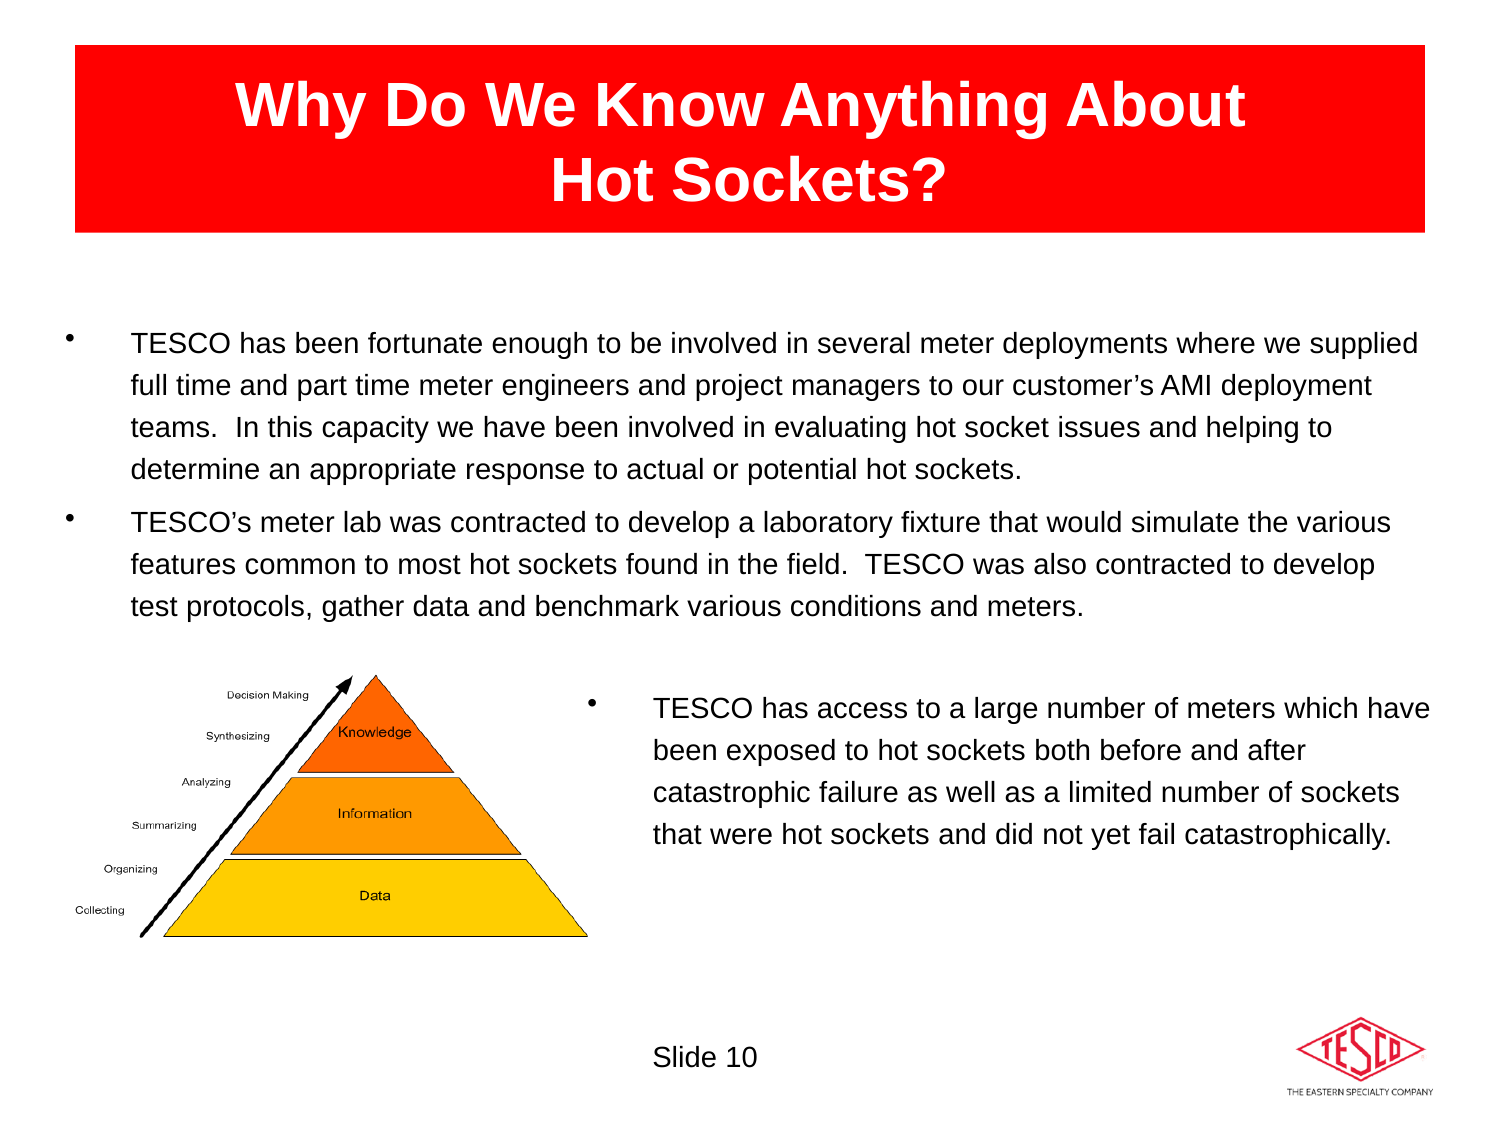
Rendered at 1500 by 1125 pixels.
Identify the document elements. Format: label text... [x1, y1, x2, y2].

picture [74, 674, 588, 938]
title Why Do We Know Anything About Hot Sockets? [75, 45, 1425, 233]
list TESCO has been fortunate enough to be involved in several meter deployments where we supplied full time and part time meter engineers and project managers to our customer’s AMI deployment teams. In this capacity we have been involved in evaluating hot socket issues and helping to determine an appropriate response to actual or potential hot sockets. TESCO’s meter lab was contracted to develop a laboratory fixture that would simulate the various features common to most hot sockets found in the field. TESCO was also contracted to develop test protocols, gather data and benchmark various conditions and meters. [50, 309, 1438, 860]
picture [1287, 1011, 1435, 1102]
text_box TESCO has access to a large number of meters which have been exposed to hot sockets both before and after catastrophic failure as well as a limited number of sockets that were hot sockets and did not yet fail catastrophically. [588, 674, 1448, 858]
